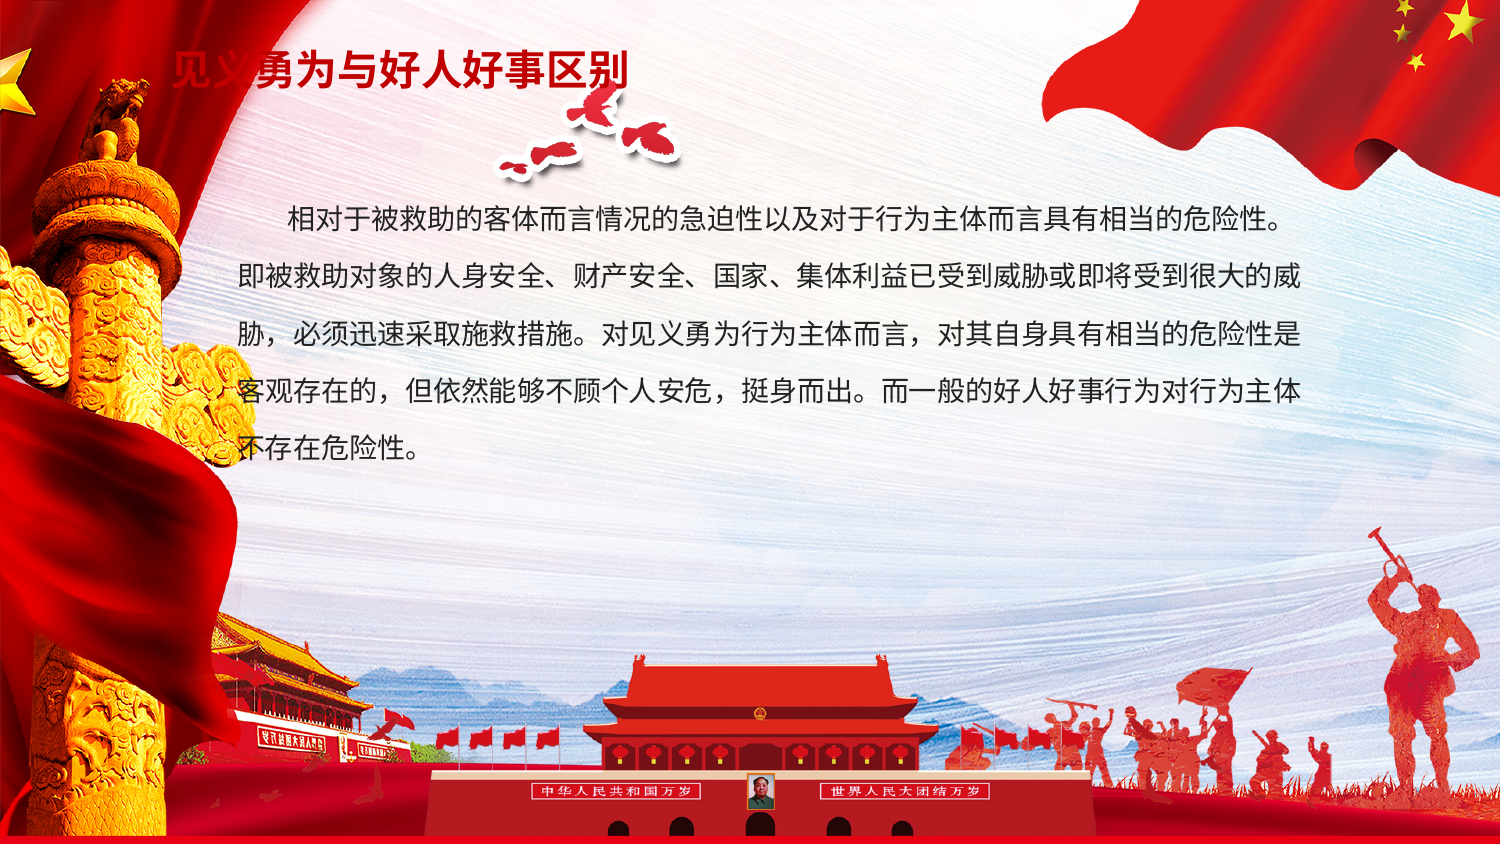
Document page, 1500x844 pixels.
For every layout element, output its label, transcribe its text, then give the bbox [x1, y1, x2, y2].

picture [0, 0, 1500, 842]
text_box 见义勇为与好人好事区别 [117, 36, 1180, 102]
text_box 相对于被救助的客体而言情况的急迫性以及对于行为主体而言具有相当的危险性。 即被救助对象的人身安全、财产安全、国家、集体利益已受到威胁或即将受到很大的威胁，必须迅速采取施救措施。对见义勇为行为主体而言，对其自身具有相当的危险性是客观存在的，但依然能够不顾个人安危，挺身而出。而一般的好人好事行为对行为主体不存在危险性。 [222, 170, 1324, 472]
